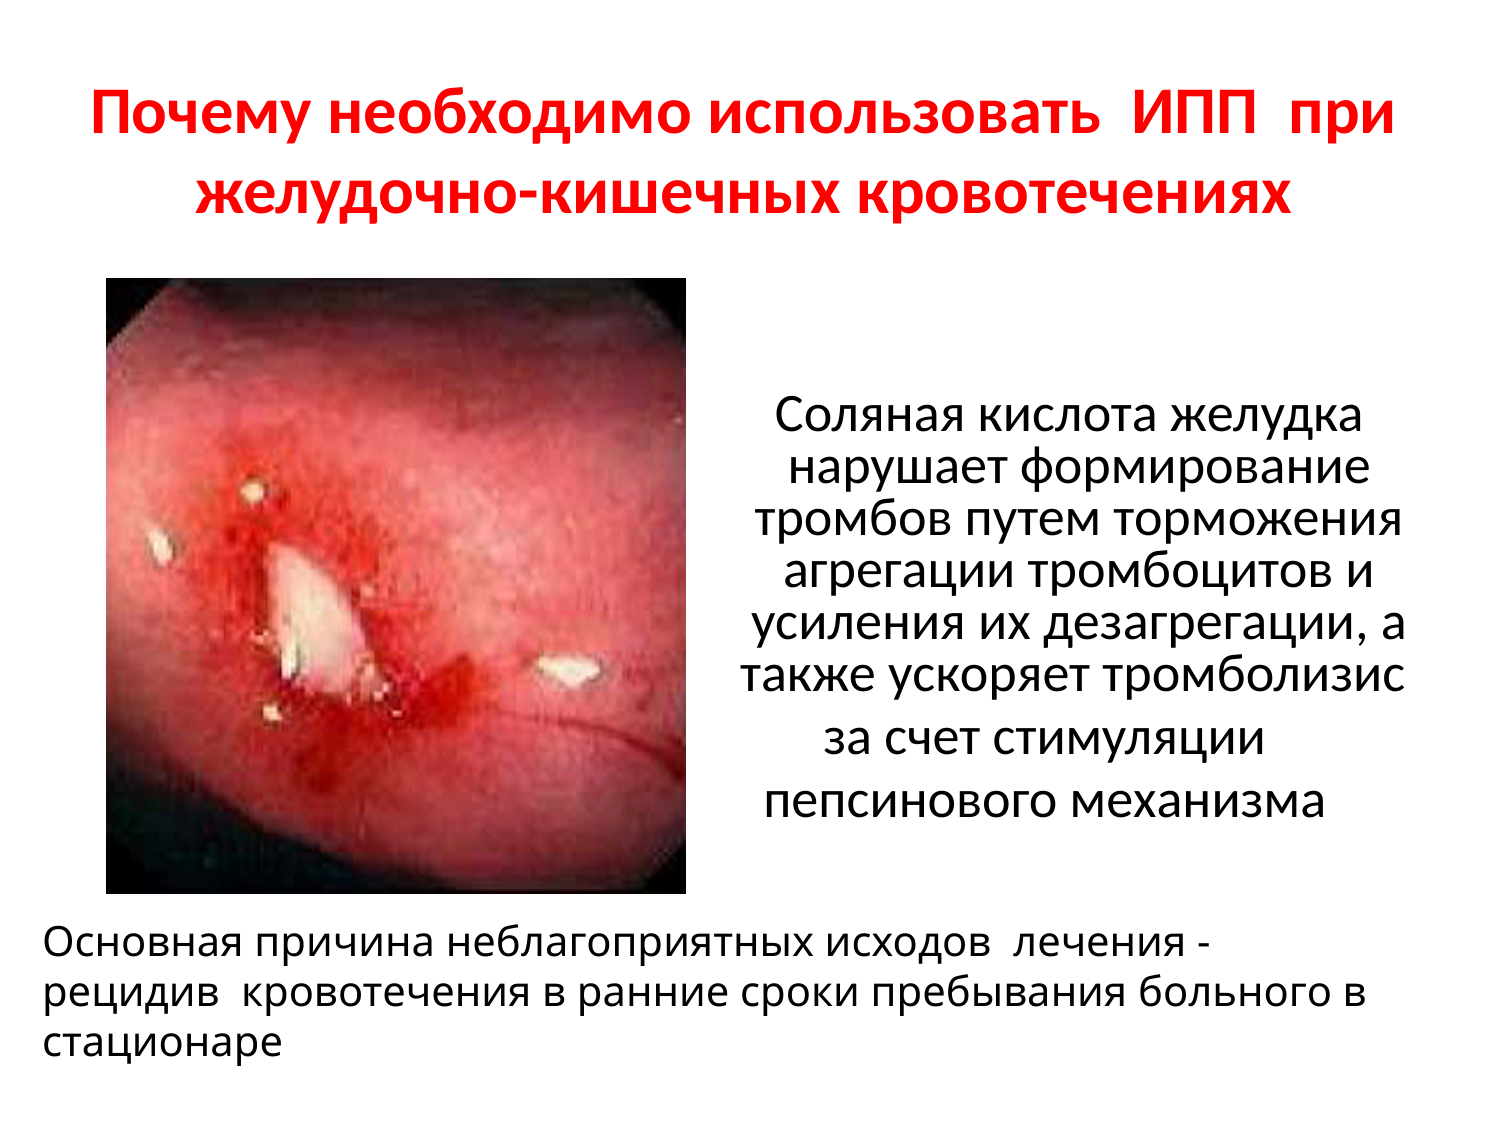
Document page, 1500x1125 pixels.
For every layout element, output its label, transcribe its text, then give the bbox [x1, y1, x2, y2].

title Почему необходимо использовать ИПП при желудочно-кишечных кровотечениях [53, 50, 1436, 244]
picture [106, 278, 686, 894]
list Соляная кислота желудка нарушает формирование тромбов путем торможения агрегации тромбоцитов и усиления их дезагрегации, а также ускоряет тромболизис за счет стимуляции пепсинового механизма [643, 382, 1459, 907]
text_box Основная причина неблагоприятных исходов лечения - рецидив кровотечения в ранние сроки пребывания больного в стационаре [27, 907, 1470, 1125]
